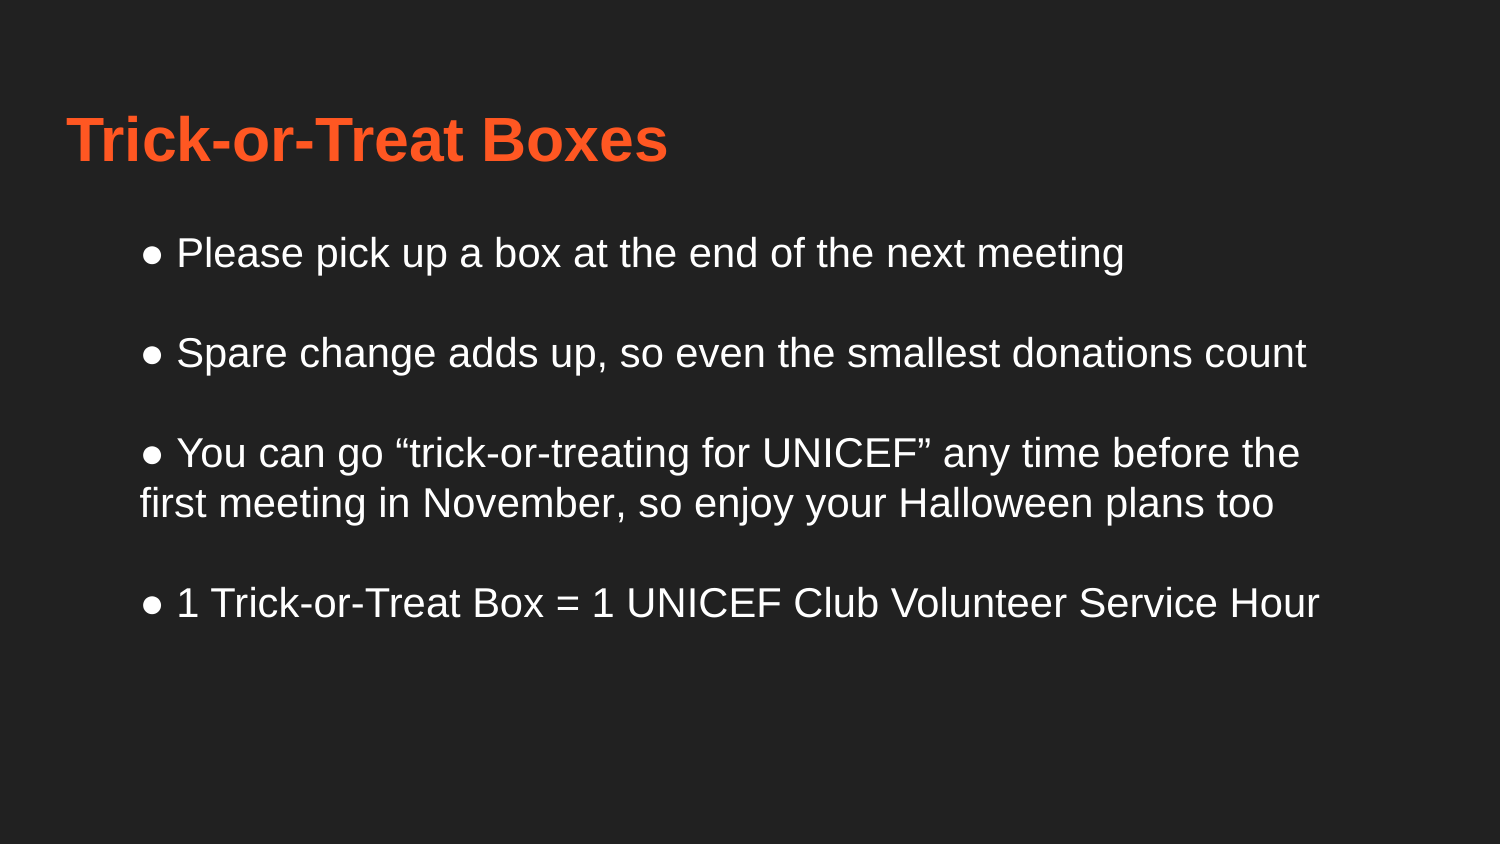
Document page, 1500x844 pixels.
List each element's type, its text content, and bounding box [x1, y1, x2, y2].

title Trick-or-Treat Boxes [51, 72, 1449, 167]
list ● Please pick up a box at the end of the next meeting ● Spare change adds up, so even the smallest donations count ● You can go “trick-or-treating for UNICEF” any time before the first meeting in November, so enjoy your Halloween plans too ● 1 Trick-or-Treat Box = 1 UNICEF Club Volunteer Service Hour [124, 210, 1376, 661]
